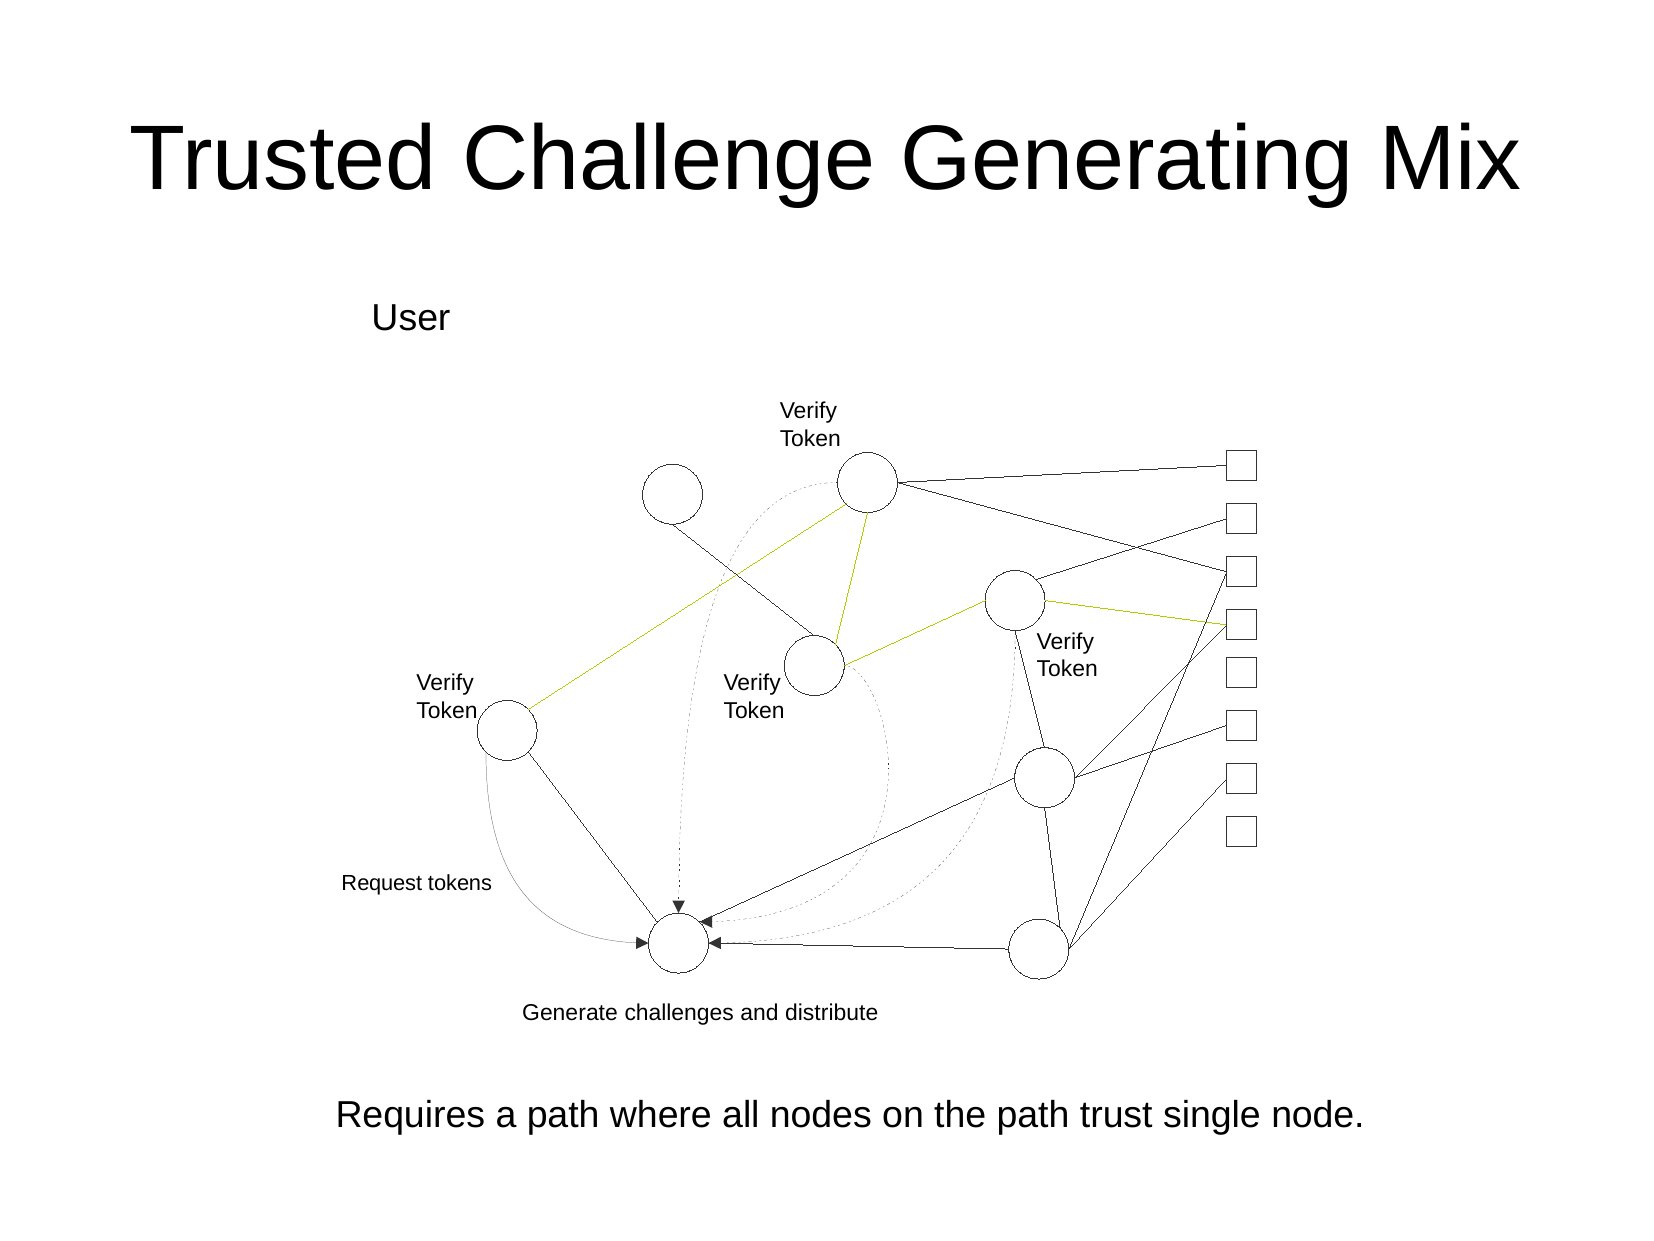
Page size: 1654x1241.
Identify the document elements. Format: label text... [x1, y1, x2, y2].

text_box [708, 630, 1016, 944]
text_box [477, 700, 538, 751]
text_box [844, 600, 986, 628]
text_box [837, 452, 894, 513]
text_box Requires a path where all nodes on the path trust single node. [320, 1083, 1380, 1140]
text_box Generate challenges and distribute [507, 990, 894, 1032]
text_box Verify Token [401, 660, 499, 728]
text_box [649, 913, 706, 974]
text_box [1018, 630, 1045, 748]
text_box [1232, 763, 1257, 794]
text_box [1232, 609, 1257, 640]
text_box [485, 751, 649, 944]
text_box [985, 581, 1045, 628]
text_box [1044, 600, 1063, 626]
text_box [678, 482, 838, 914]
text_box [1232, 710, 1257, 741]
text_box Verify Token [765, 388, 863, 456]
text_box [1232, 816, 1257, 847]
text_box [1009, 919, 1068, 980]
text_box [1232, 503, 1257, 534]
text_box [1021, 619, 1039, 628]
text_box [1232, 657, 1257, 688]
text_box Request tokens [326, 861, 480, 901]
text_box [699, 665, 703, 923]
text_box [1036, 518, 1227, 580]
text_box [1232, 556, 1257, 587]
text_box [897, 482, 1227, 573]
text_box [1044, 807, 1061, 929]
text_box [642, 464, 699, 502]
text_box Verify Token [1050, 633, 1063, 687]
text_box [897, 465, 1227, 481]
text_box User [356, 285, 466, 343]
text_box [528, 503, 673, 710]
text_box Trusted Challenge Generating Mix [82, 49, 1571, 257]
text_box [649, 751, 658, 923]
text_box [1226, 450, 1257, 481]
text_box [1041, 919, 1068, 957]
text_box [842, 512, 868, 598]
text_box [1068, 571, 1227, 950]
text_box [1021, 748, 1063, 808]
